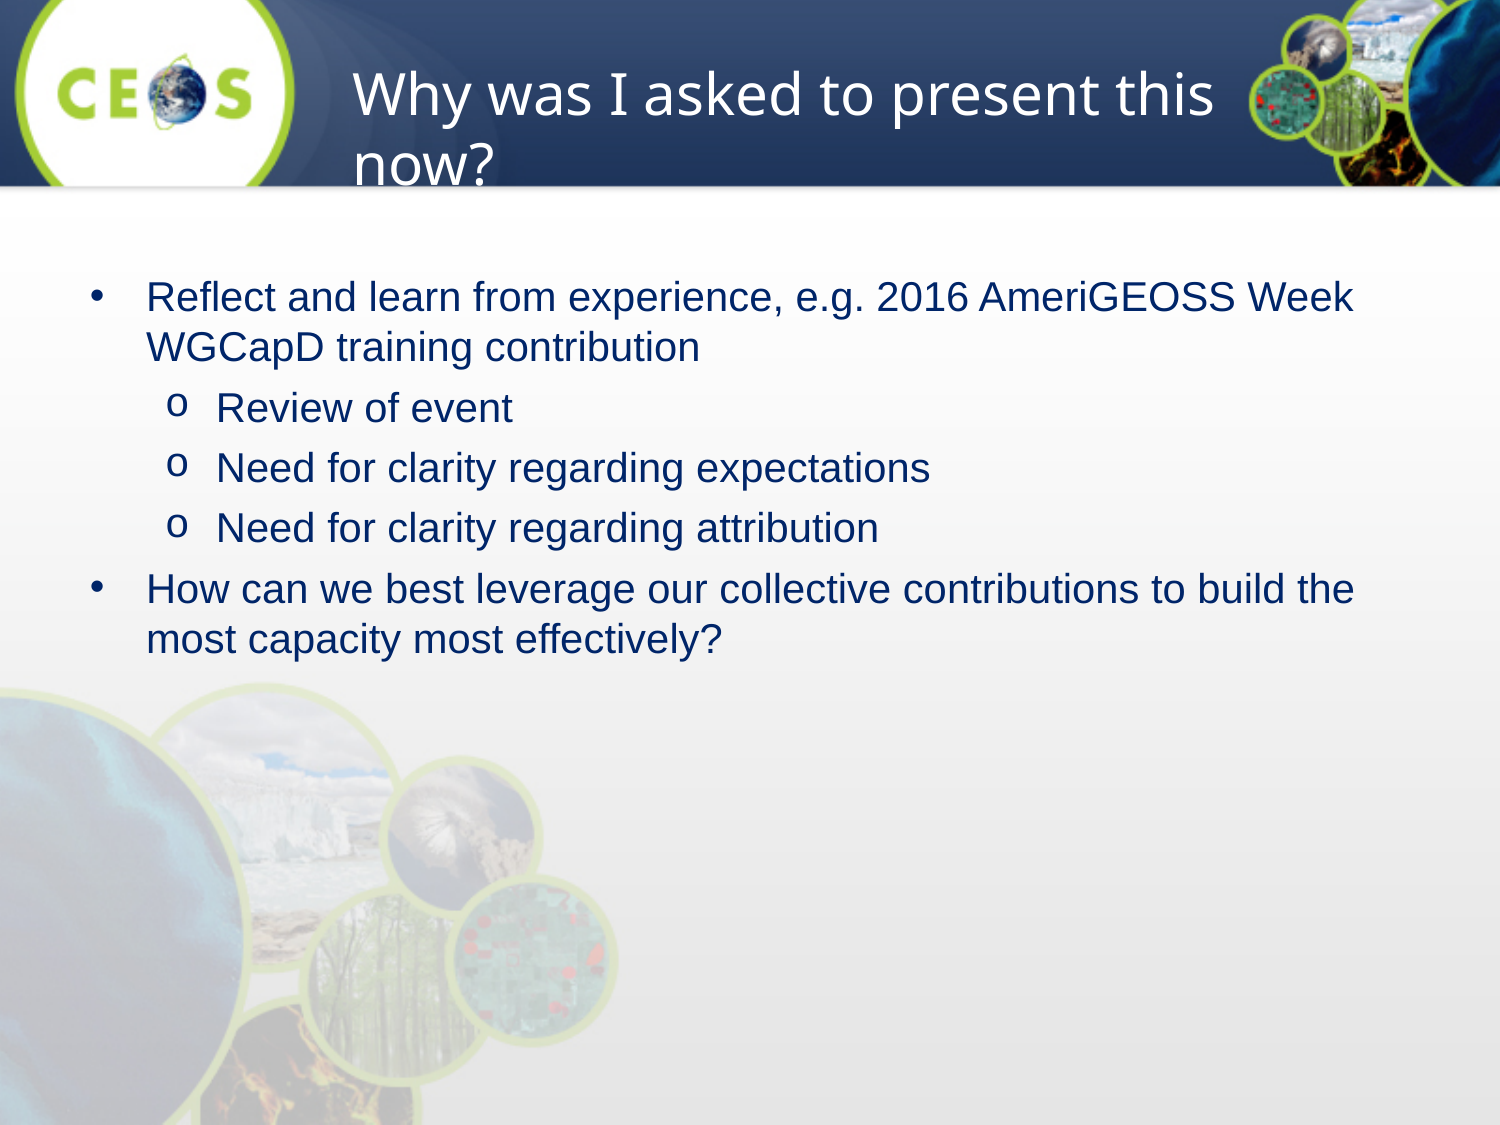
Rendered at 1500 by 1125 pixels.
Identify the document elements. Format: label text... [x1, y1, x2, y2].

list Why was I asked to present this now? [337, 50, 1250, 163]
list Reflect and learn from experience, e.g. 2016 AmeriGEOSS Week WGCapD training contribution Review of event Need for clarity regarding expectations Need for clarity regarding attribution How can we best leverage our collective contributions to build the most capacity most effectively? [75, 262, 1413, 1038]
picture [0, 0, 1500, 1125]
